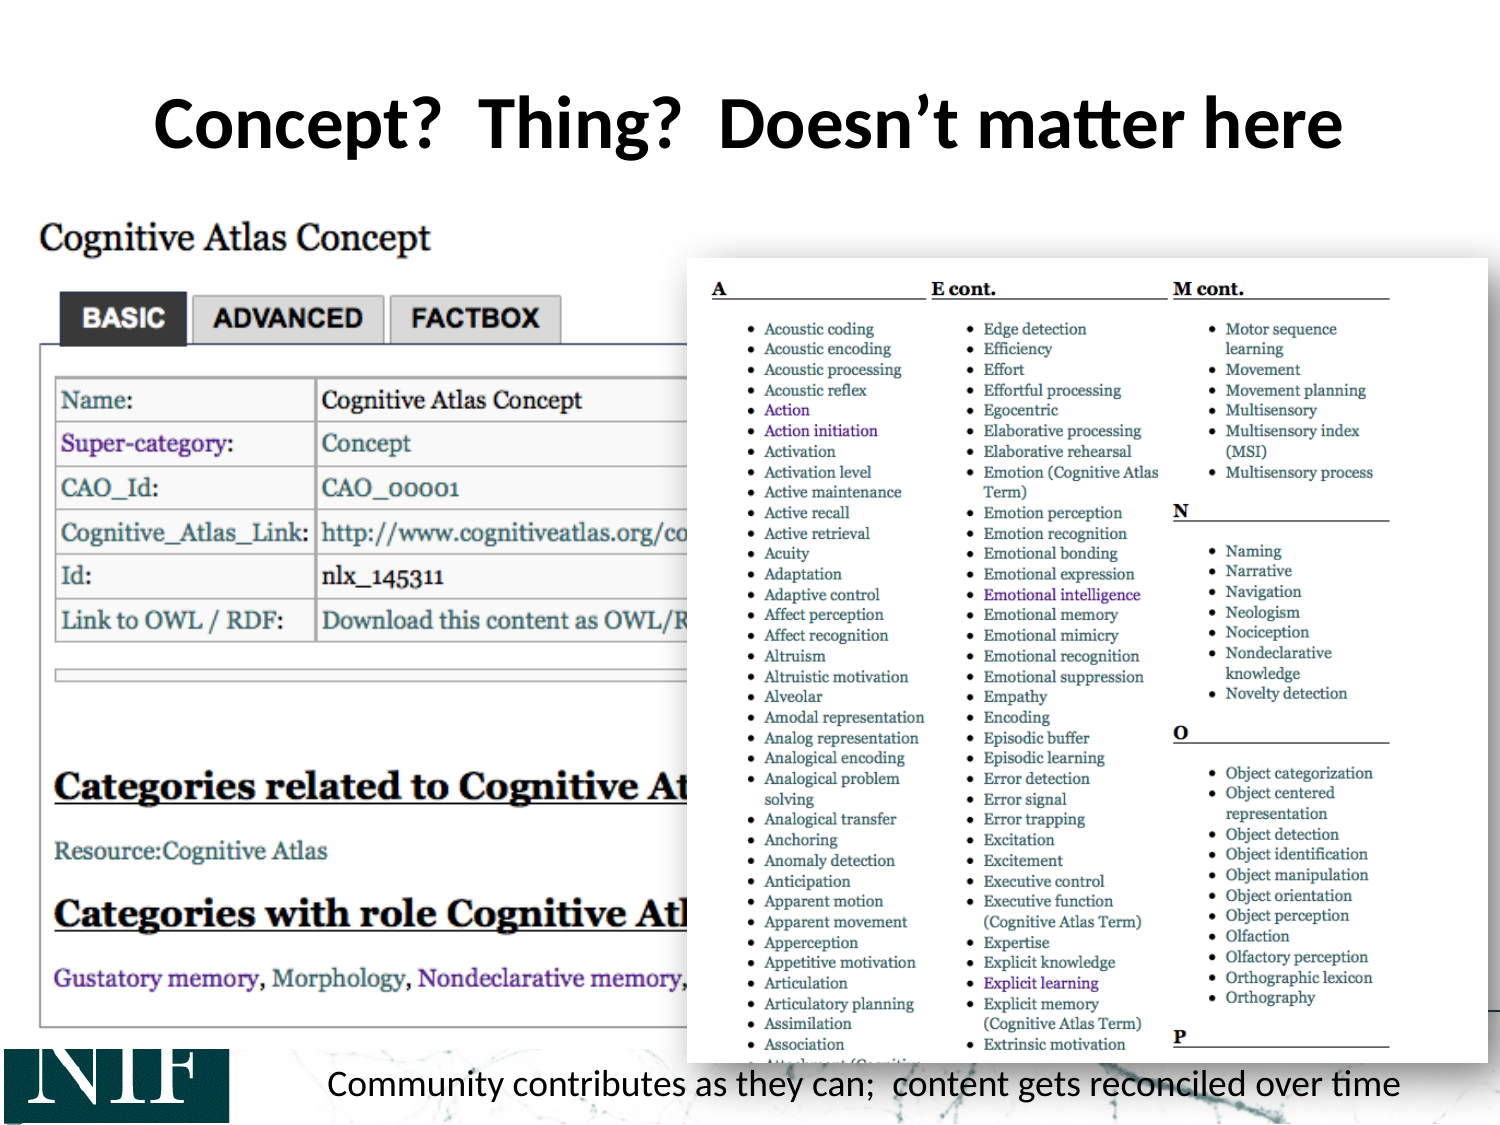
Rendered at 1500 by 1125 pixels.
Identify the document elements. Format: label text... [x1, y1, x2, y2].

title Concept? Thing? Doesn’t matter here [0, 24, 1500, 213]
text_box Community contributes as they can; content gets reconciled over time [312, 1051, 1500, 1112]
picture [0, 187, 1500, 1125]
